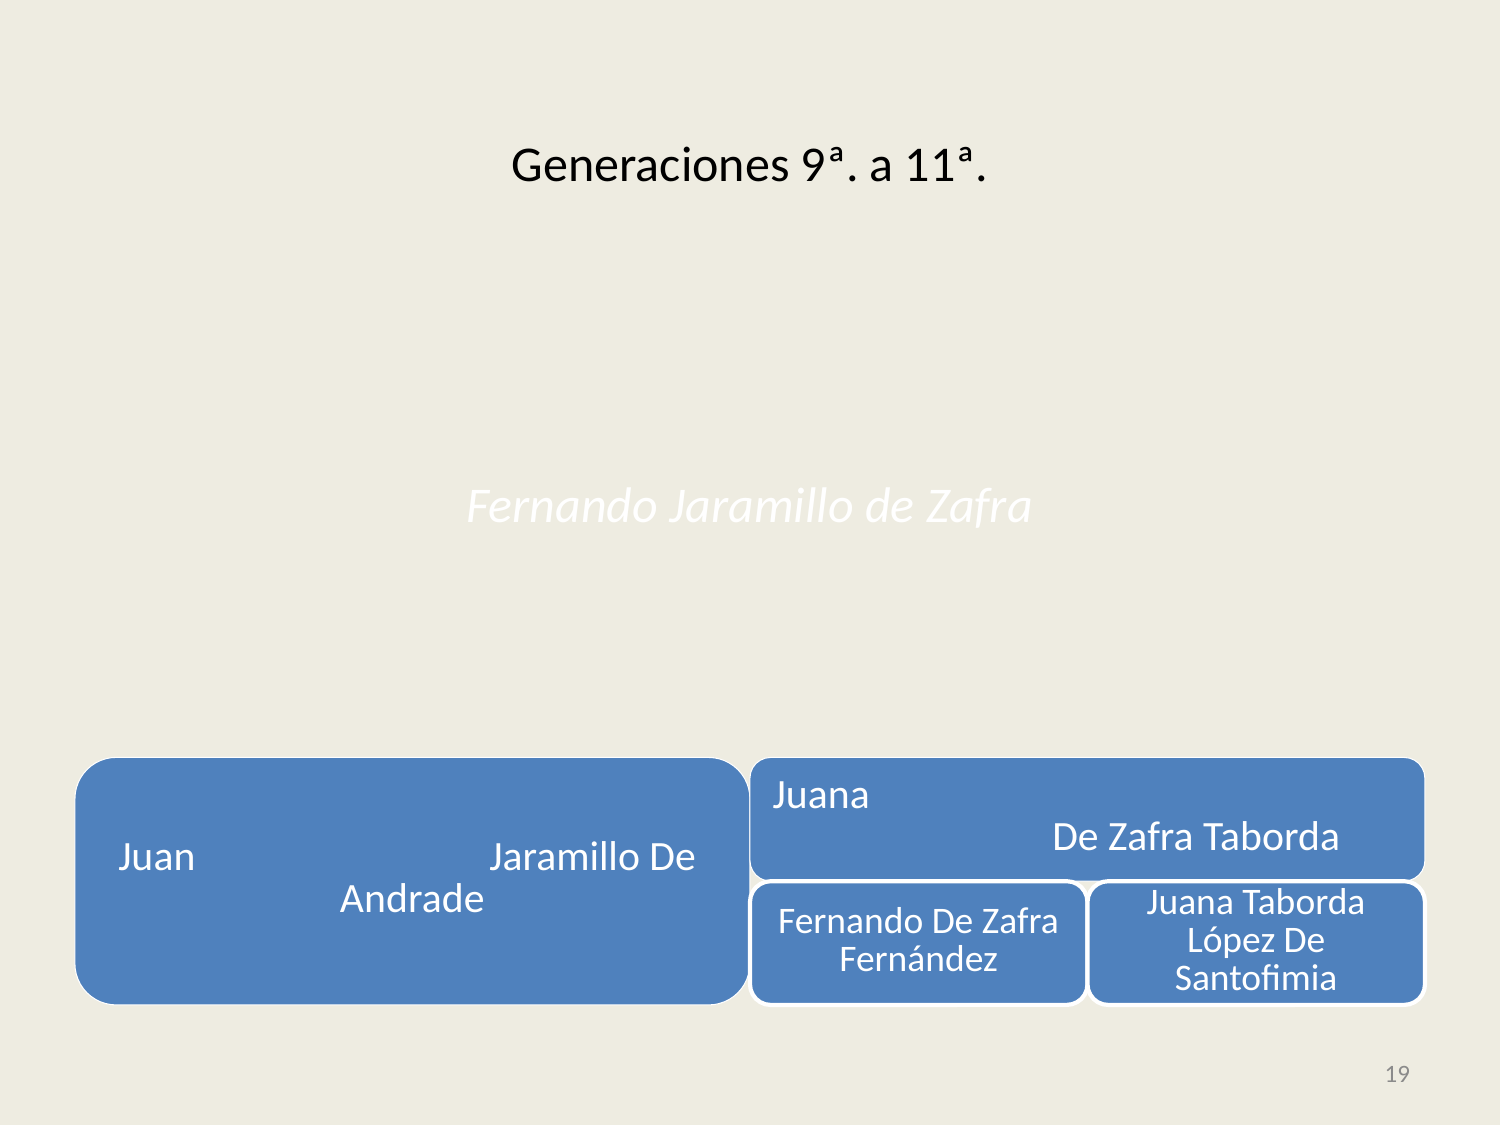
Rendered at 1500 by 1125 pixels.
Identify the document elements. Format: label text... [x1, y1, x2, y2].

title Generaciones 9ª. a 11ª. [75, 45, 1425, 233]
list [74, 262, 1426, 1006]
slide_number 19 [1074, 1042, 1425, 1103]
